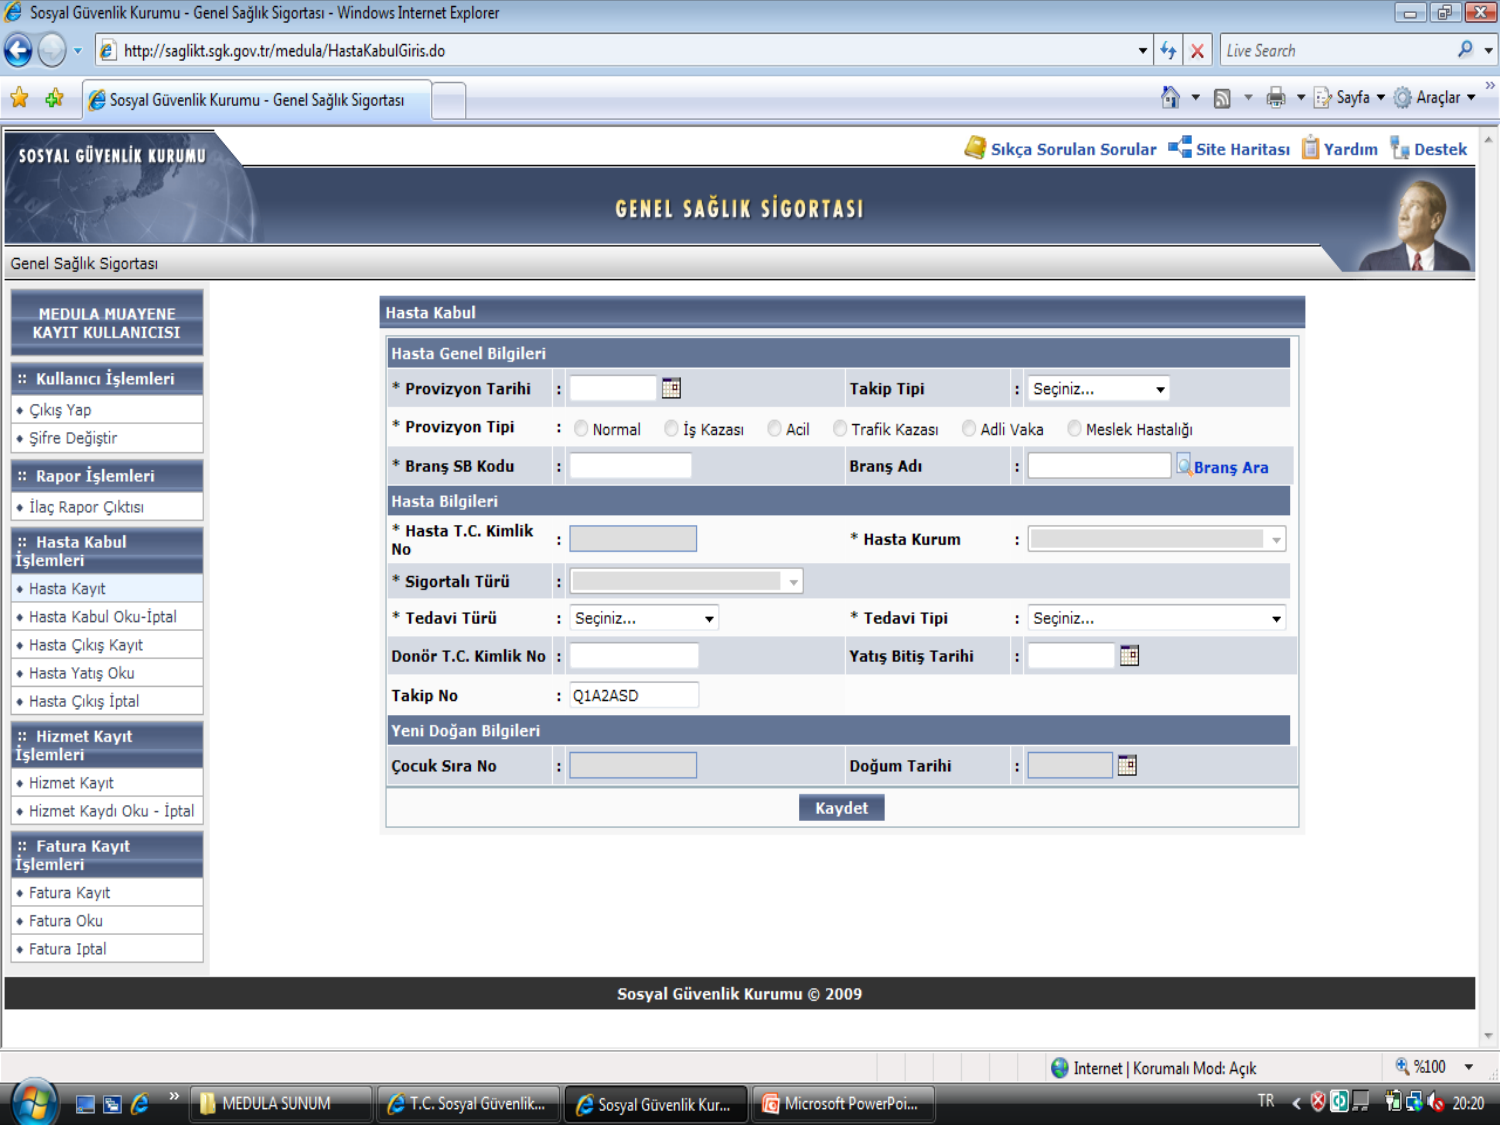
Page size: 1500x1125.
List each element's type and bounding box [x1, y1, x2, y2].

list [0, 0, 1500, 1125]
